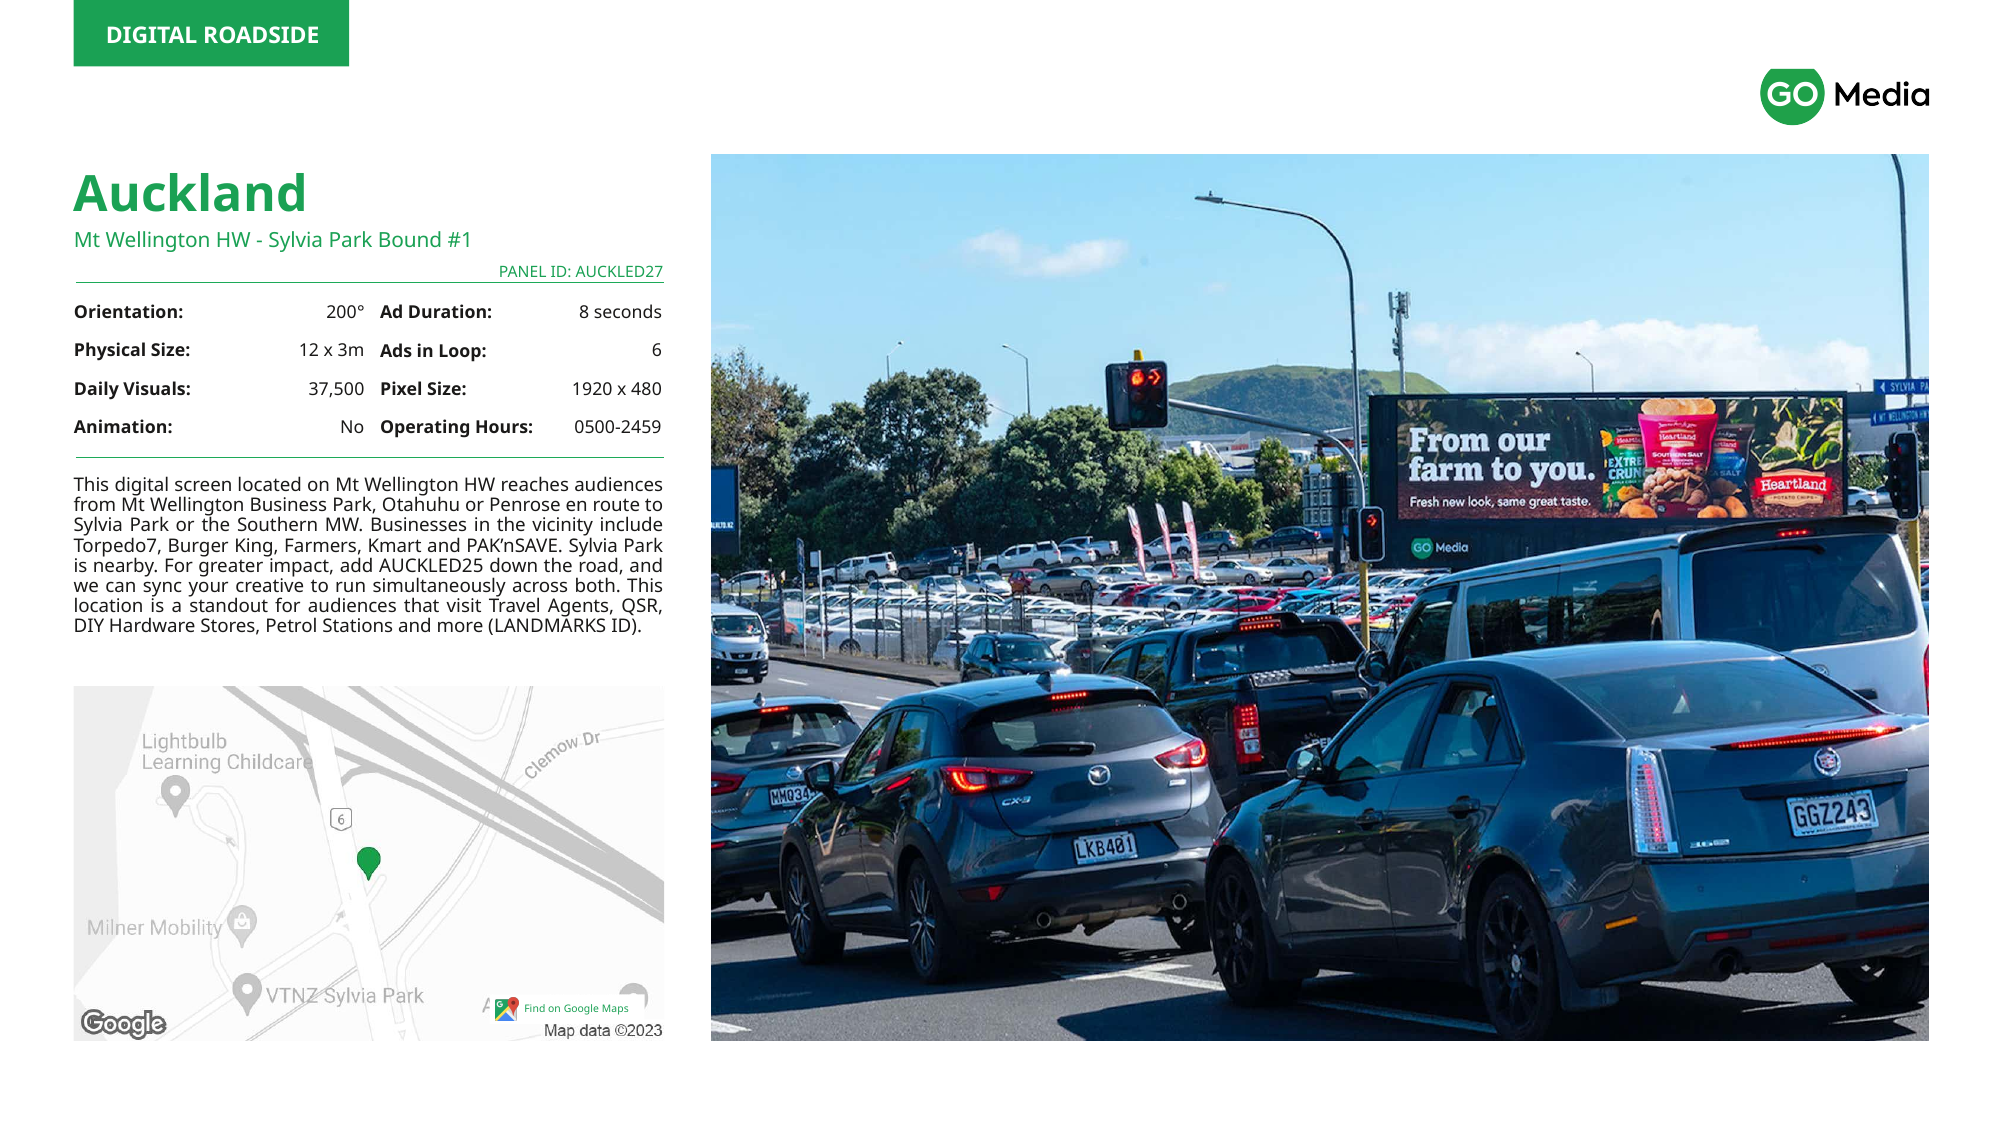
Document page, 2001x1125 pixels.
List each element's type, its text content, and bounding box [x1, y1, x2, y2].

text_box Ad Duration: Ads in Loop: Pixel Size: Operating Hours: [380, 295, 477, 441]
text_box Orientation: Physical Size: Daily Visuals: Animation: [58, 295, 200, 443]
picture [73, 686, 665, 1041]
text_box PANEL ID: AUCKLED27 [432, 254, 679, 288]
picture [711, 154, 1929, 1041]
title Auckland [59, 154, 664, 221]
text_box 8 seconds 6 1920 x 480 0500-2459 [477, 295, 678, 443]
text_box This digital screen located on Mt Wellington HW reaches audiences from Mt Wellington Business Park, Otahuhu or Penrose en route to Sylvia Park or the Southern MW. Businesses in the vicinity include Torpedo7, Burger King, Farmers, Kmart and PAK’nSAVE. Sylvia Park is nearby. For greater impact, add AUCKLED25 down the road, and we can sync your creative to run simultaneously across both. This location is a standout for audiences that visit Travel Agents, QSR, DIY Hardware Stores, Petrol Stations and more (LANDMARKS ID). [58, 468, 678, 663]
subtitle Mt Wellington HW - Sylvia Park Bound #1 [59, 221, 664, 266]
text_box 200° 12 x 3m 37,500 No [200, 295, 380, 443]
picture [1745, 53, 1945, 141]
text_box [489, 994, 652, 1025]
text_box [73, 0, 350, 67]
text_box DIGITAL ROADSIDE [90, 13, 335, 56]
